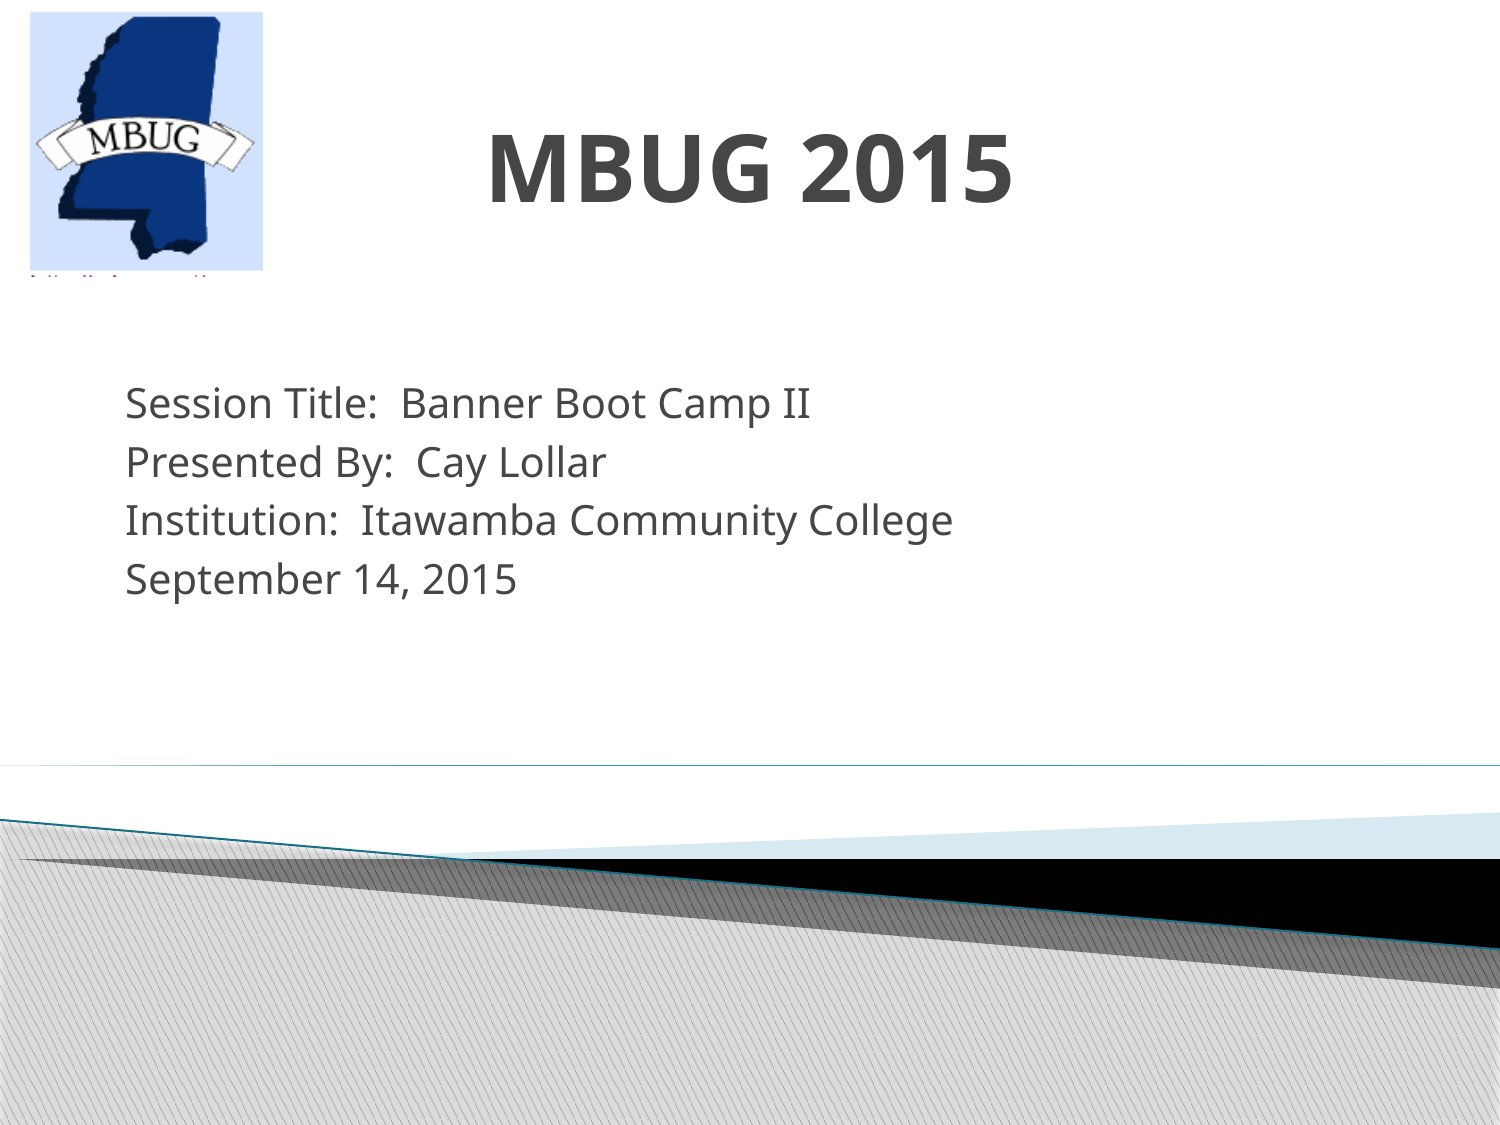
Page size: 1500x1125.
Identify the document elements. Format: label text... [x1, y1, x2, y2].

subtitle Session Title: Banner Boot Camp II Presented By: Cay Lollar Institution: Itawamba Community College September 14, 2015 [117, 369, 1393, 633]
picture [24, 2, 263, 277]
picture [5, 859, 1500, 989]
title MBUG 2015 [112, 99, 1388, 342]
